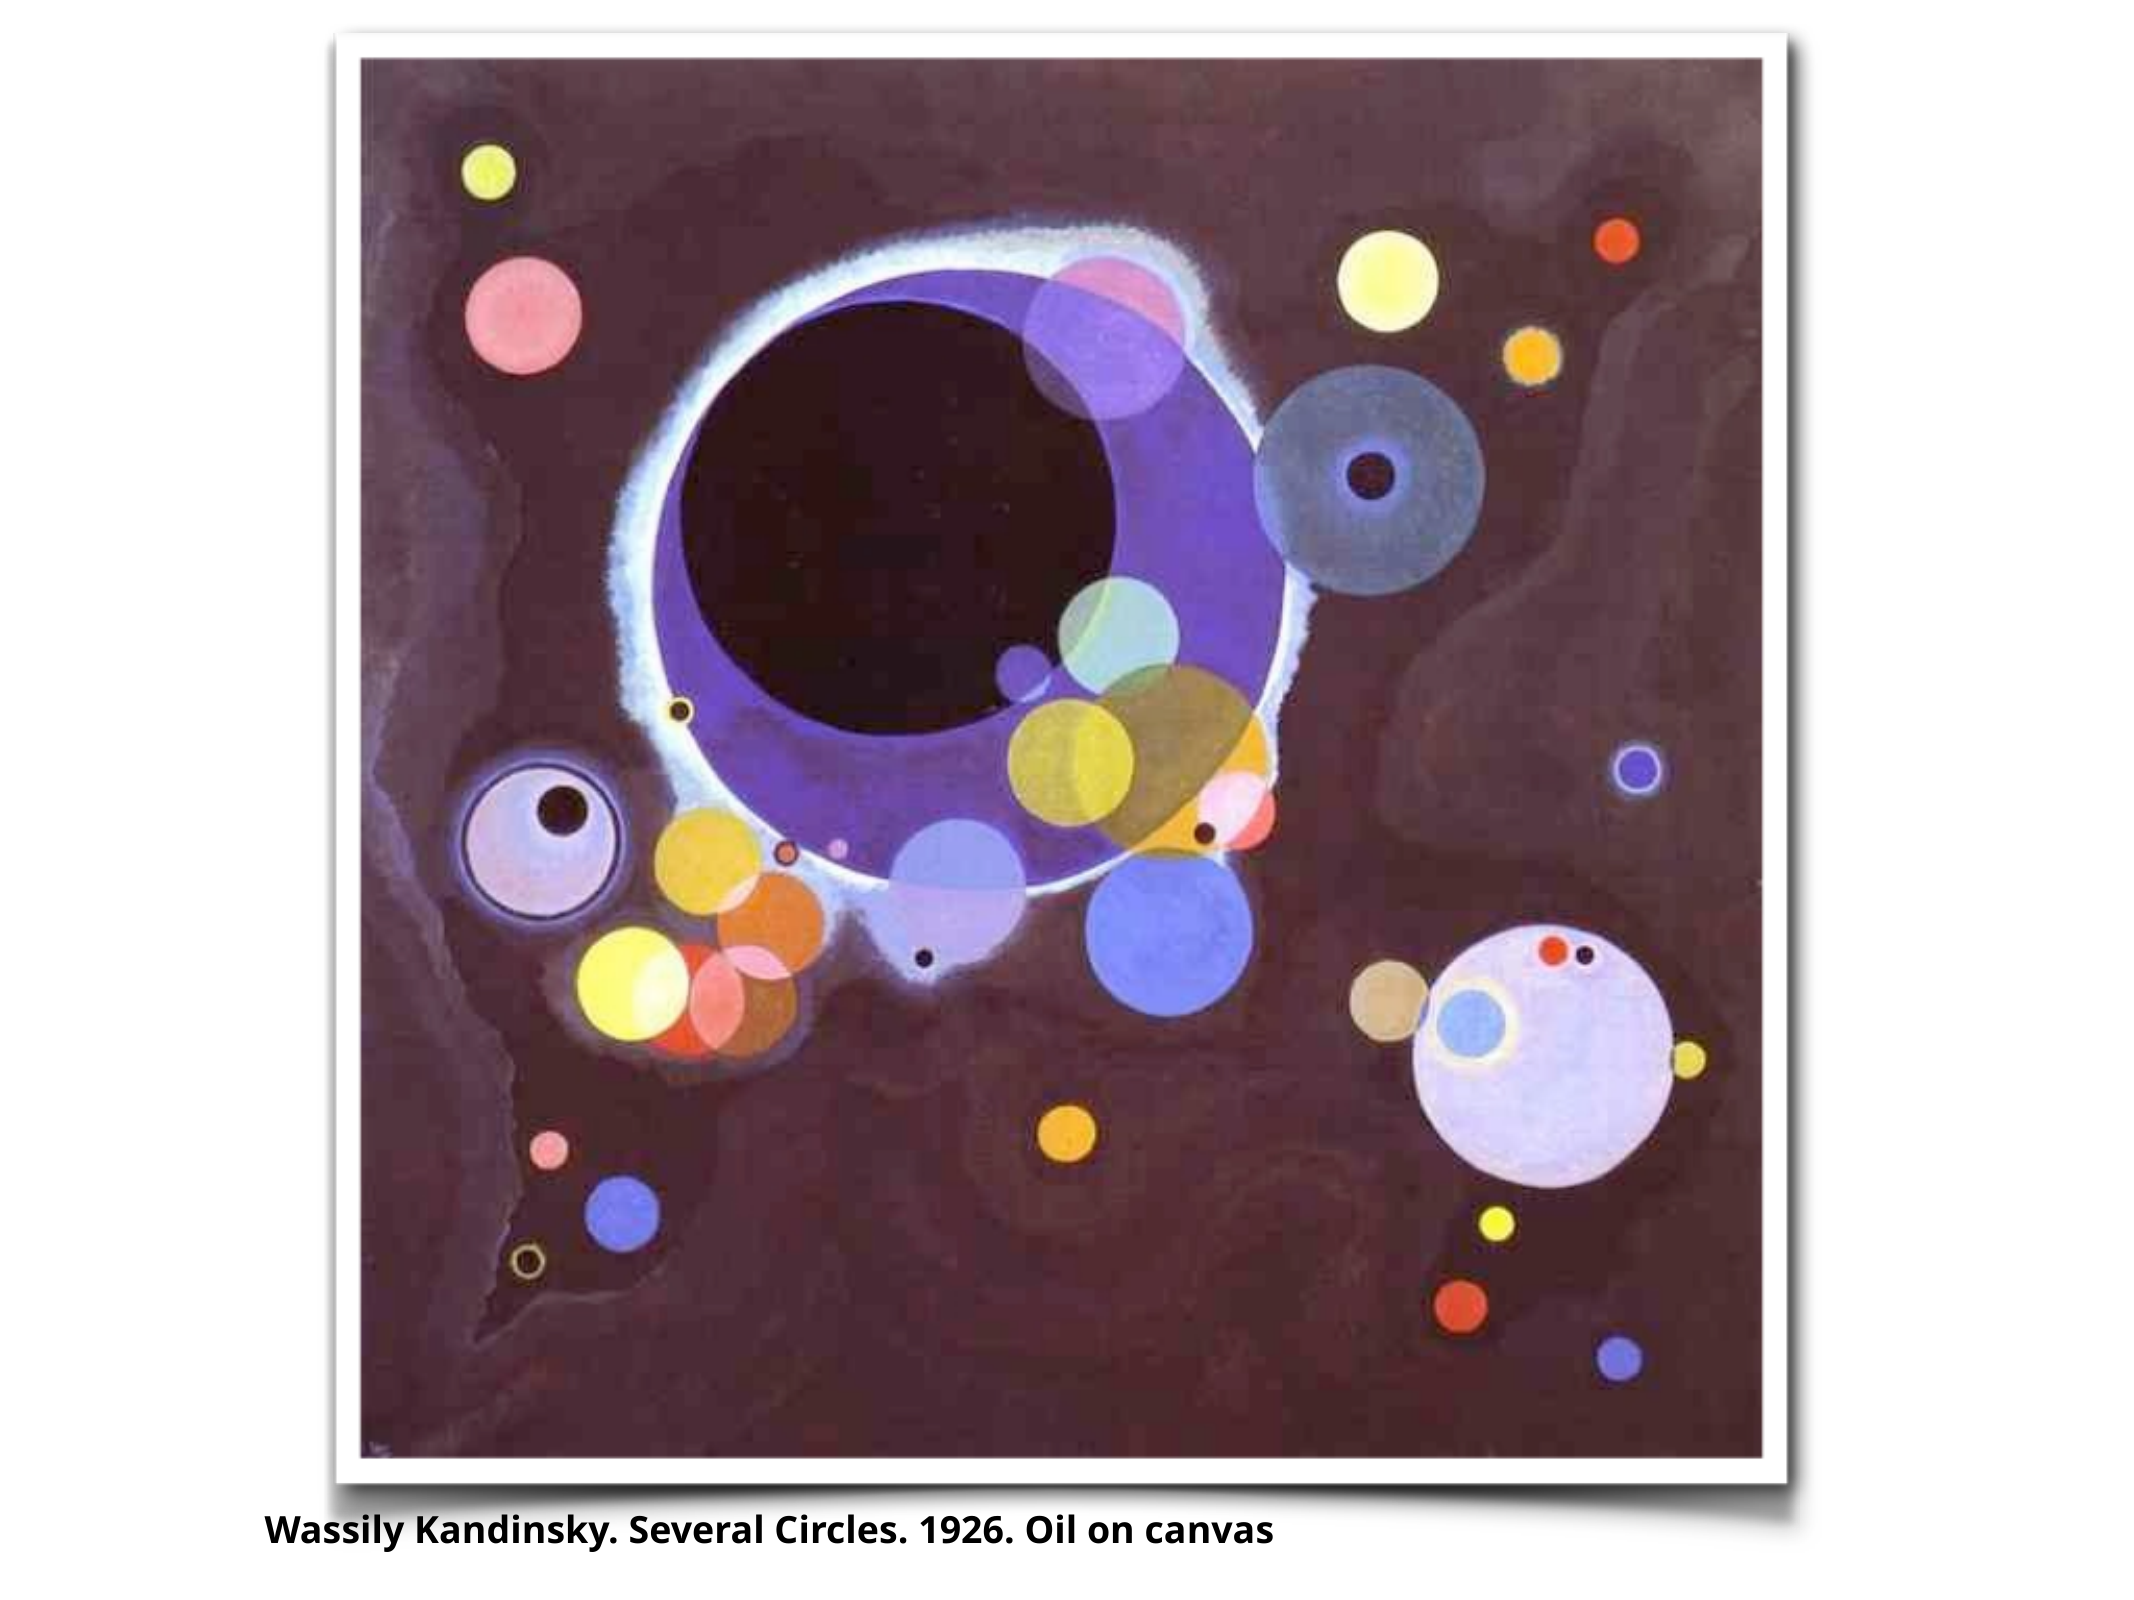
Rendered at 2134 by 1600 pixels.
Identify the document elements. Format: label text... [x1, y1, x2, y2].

text_box Wassily Kandinsky. Several Circles. 1926. Oil on canvas [256, 1497, 1037, 1559]
text_box Wassily Kandinsky. Several Circles. 1926. Oil on canvas [1094, 1535, 1284, 1559]
picture [324, 32, 1801, 1532]
slide_number [1037, 1535, 1094, 1600]
